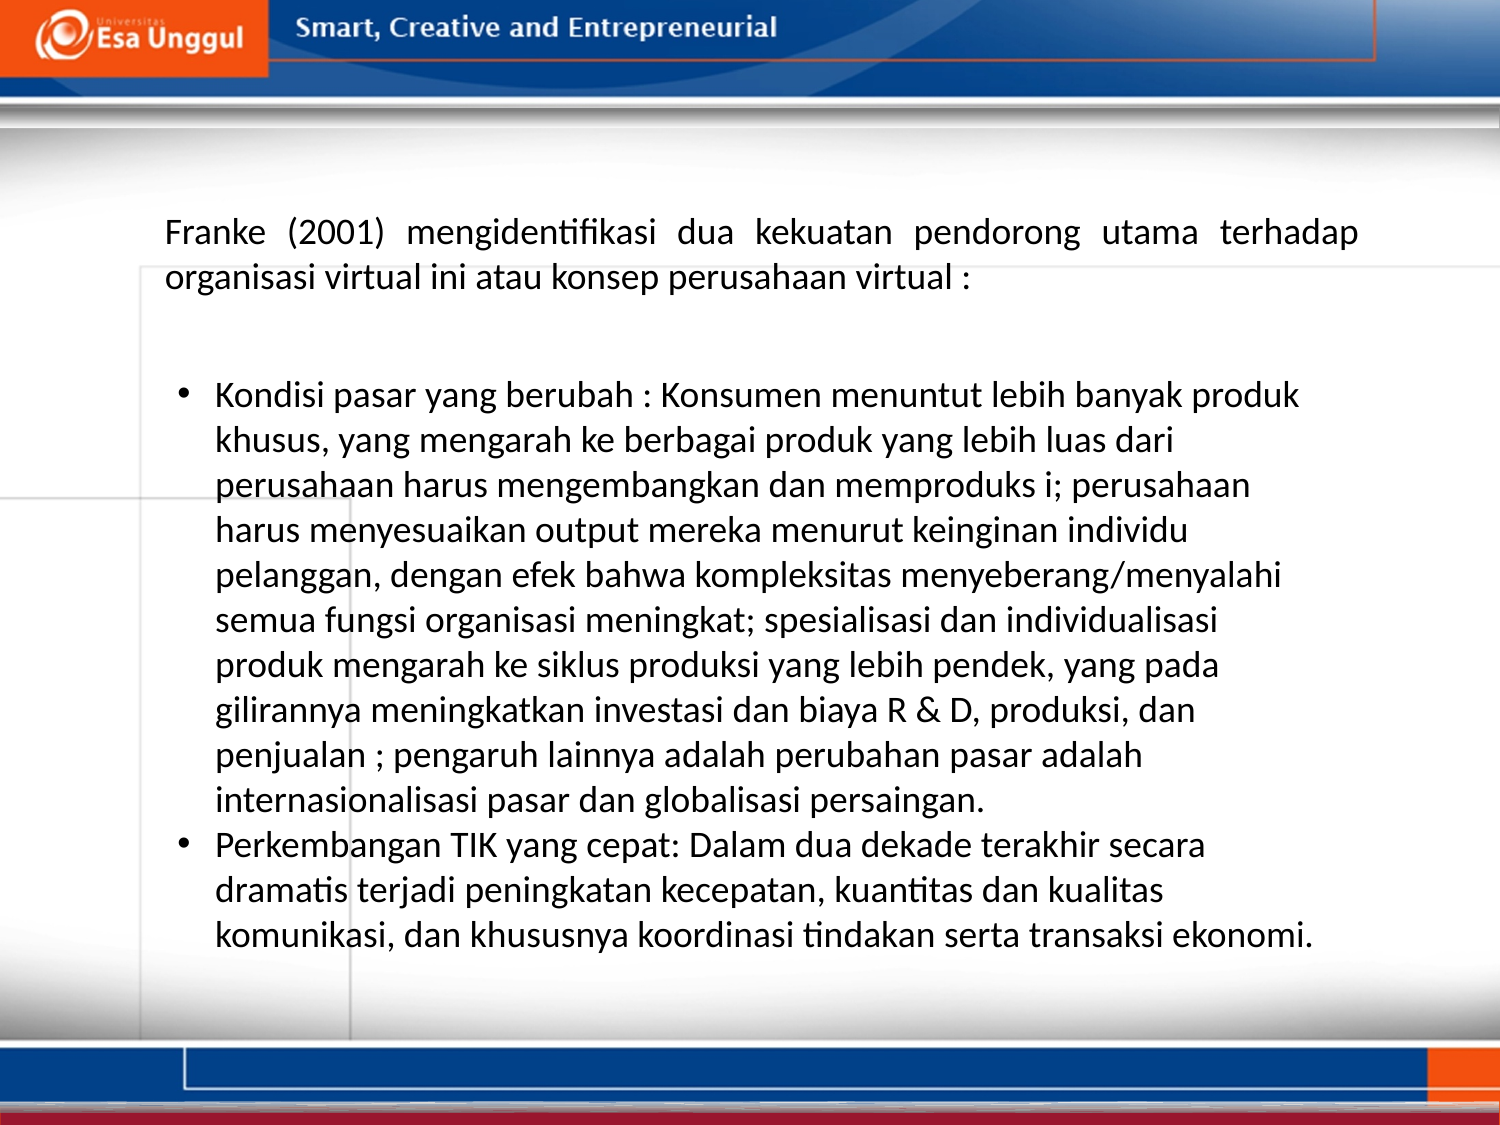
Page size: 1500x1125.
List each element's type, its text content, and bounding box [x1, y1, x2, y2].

picture [0, 0, 1500, 109]
text_box [0, 1113, 1500, 1125]
picture [0, 128, 1500, 1101]
text_box Franke (2001) mengidentifikasi dua kekuatan pendorong utama terhadap organisasi virtual ini atau konsep perusahaan virtual : [150, 199, 1375, 305]
text_box Kondisi pasar yang berubah : Konsumen menuntut lebih banyak produk khusus, yang mengarah ke berbagai produk yang lebih luas dari perusahaan harus mengembangkan dan memproduks i; perusahaan harus menyesuaikan output mereka menurut keinginan individu pelanggan, dengan efek bahwa kompleksitas menyeberang/menyalahi semua fungsi organisasi meningkat; spesialisasi dan individualisasi produk mengarah ke siklus produksi yang lebih pendek, yang pada gilirannya meningkatkan investasi dan biaya R & D, produksi, dan penjualan ; pengaruh lainnya adalah perubahan pasar adalah internasionalisasi pasar dan globalisasi persaingan. Perkembangan TIK yang cepat: Dalam dua dekade terakhir secara dramatis terjadi peningkatan kecepatan, kuantitas dan kualitas komunikasi, dan khususnya koordinasi tindakan serta transaksi ekonomi. [162, 362, 1350, 963]
